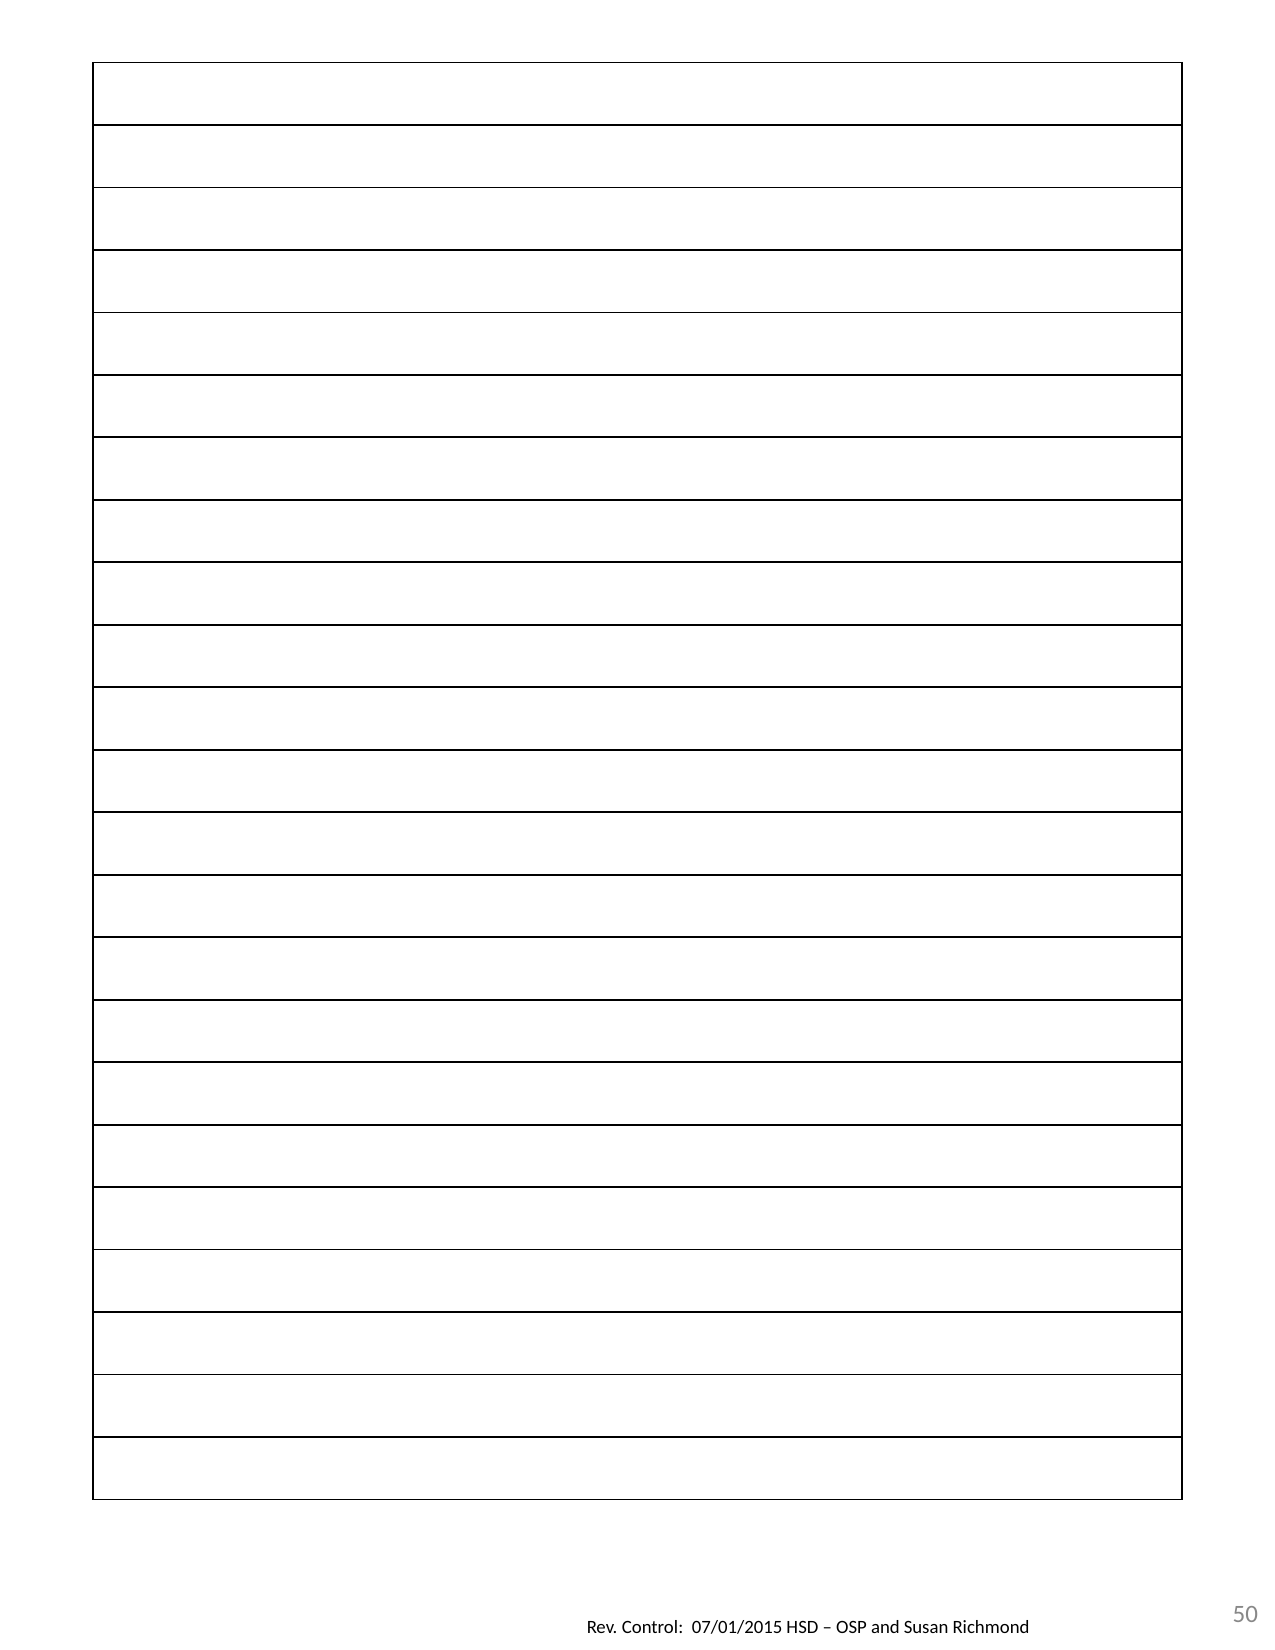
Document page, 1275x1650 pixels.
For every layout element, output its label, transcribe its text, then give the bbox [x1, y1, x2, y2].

table_cell [94, 376, 1181, 436]
table_cell [94, 501, 1181, 561]
table_header [94, 63, 1181, 124]
table_cell [94, 313, 1181, 374]
table_cell [94, 938, 1181, 999]
table_cell [94, 126, 1181, 187]
table_cell [94, 1250, 1181, 1311]
table_cell [94, 626, 1181, 686]
table_cell [94, 1375, 1181, 1436]
table_cell [94, 1001, 1181, 1061]
table_cell [94, 813, 1181, 874]
table_cell [94, 1438, 1181, 1499]
table_cell [94, 438, 1181, 499]
table_cell [94, 1126, 1181, 1186]
table_cell [94, 1188, 1181, 1249]
table_cell [94, 188, 1181, 249]
table_cell [94, 751, 1181, 811]
table_cell [94, 688, 1181, 749]
table_cell [94, 1313, 1181, 1374]
table_cell [94, 251, 1181, 312]
slide_number 50 [1136, 1575, 1275, 1650]
table_cell [94, 876, 1181, 936]
table_cell [94, 563, 1181, 624]
table_cell [94, 1063, 1181, 1124]
